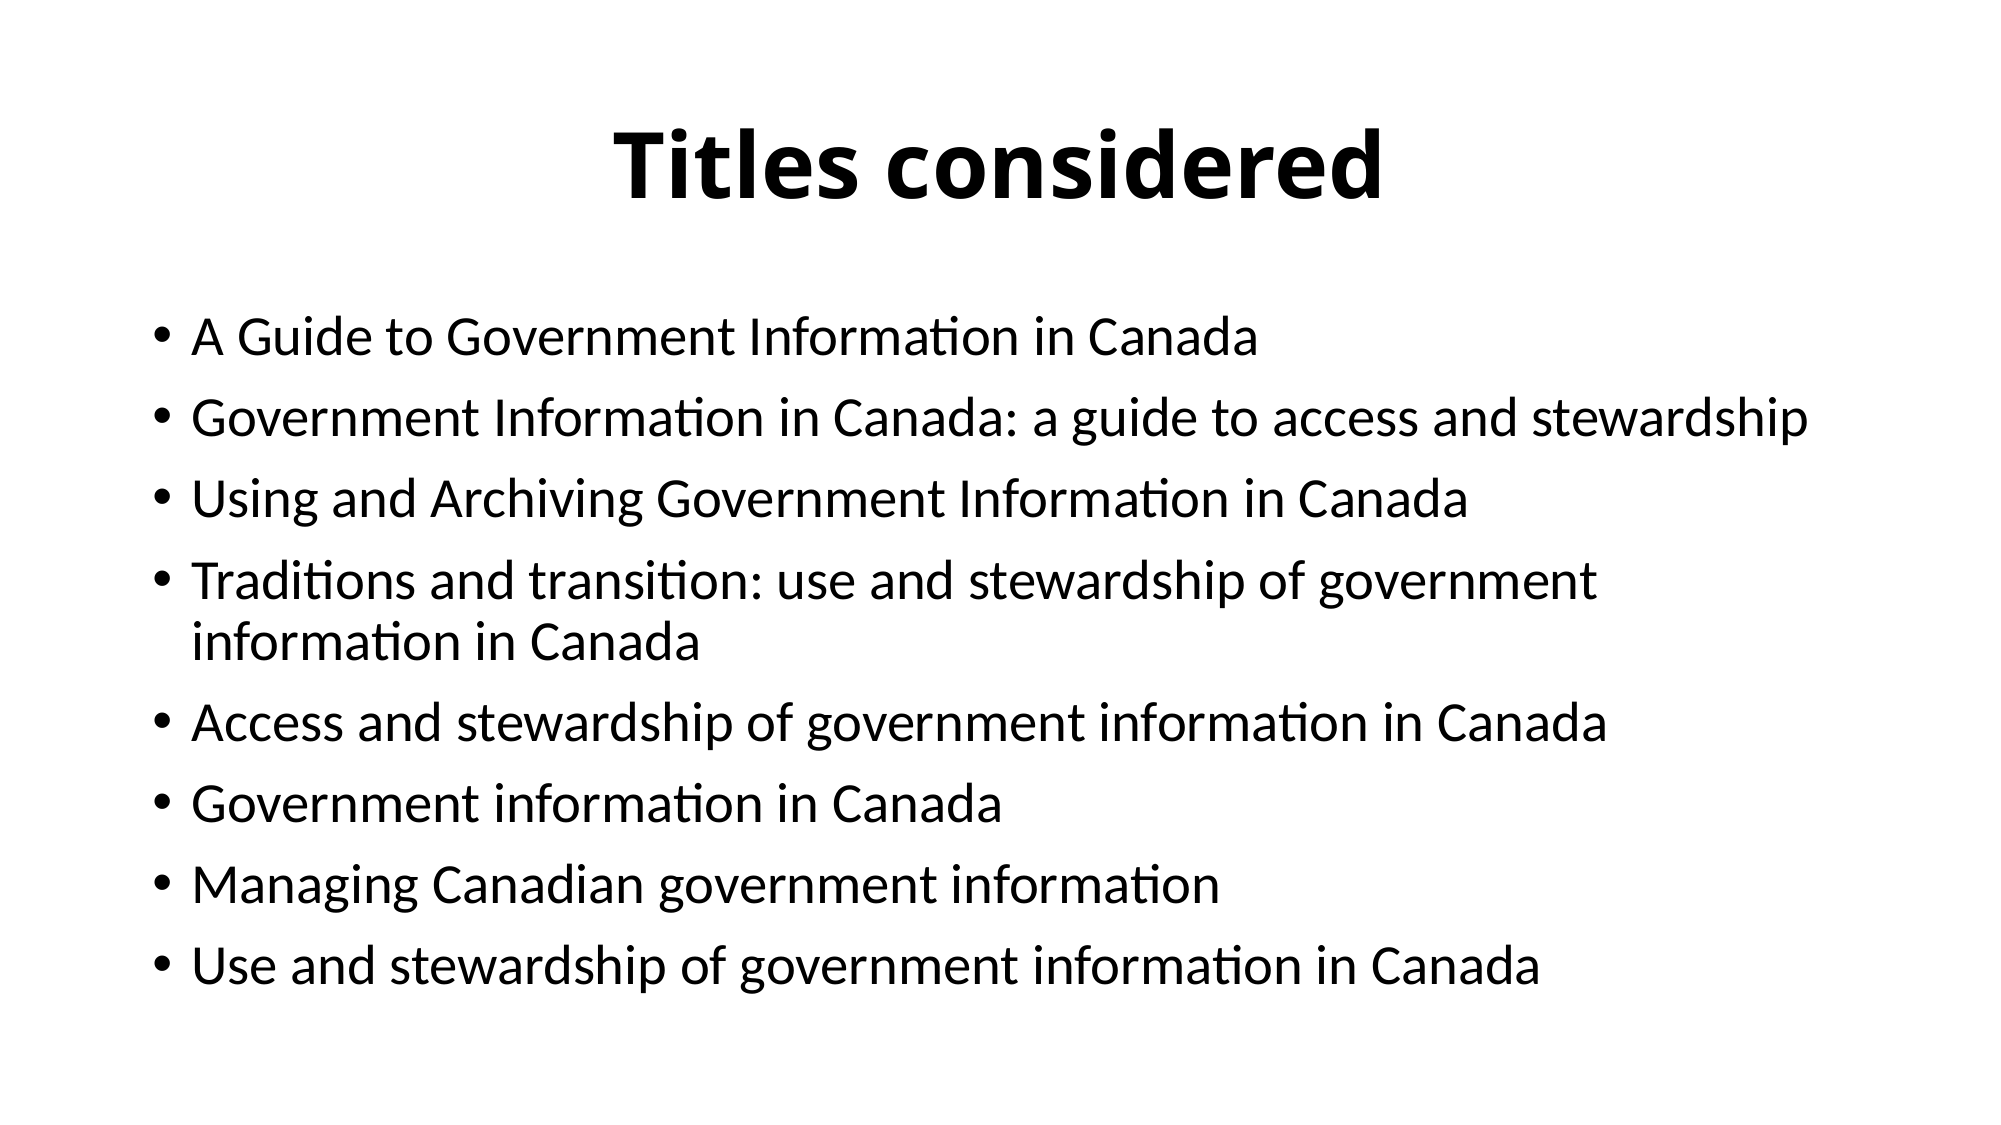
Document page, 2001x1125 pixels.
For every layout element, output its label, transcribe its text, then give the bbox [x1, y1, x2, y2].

title Titles considered [137, 59, 1863, 278]
list A Guide to Government Information in Canada Government Information in Canada: a guide to access and stewardship Using and Archiving Government Information in Canada Traditions and transition: use and stewardship of government information in Canada Access and stewardship of government information in Canada Government information in Canada Managing Canadian government information Use and stewardship of government information in Canada [137, 299, 1863, 1014]
